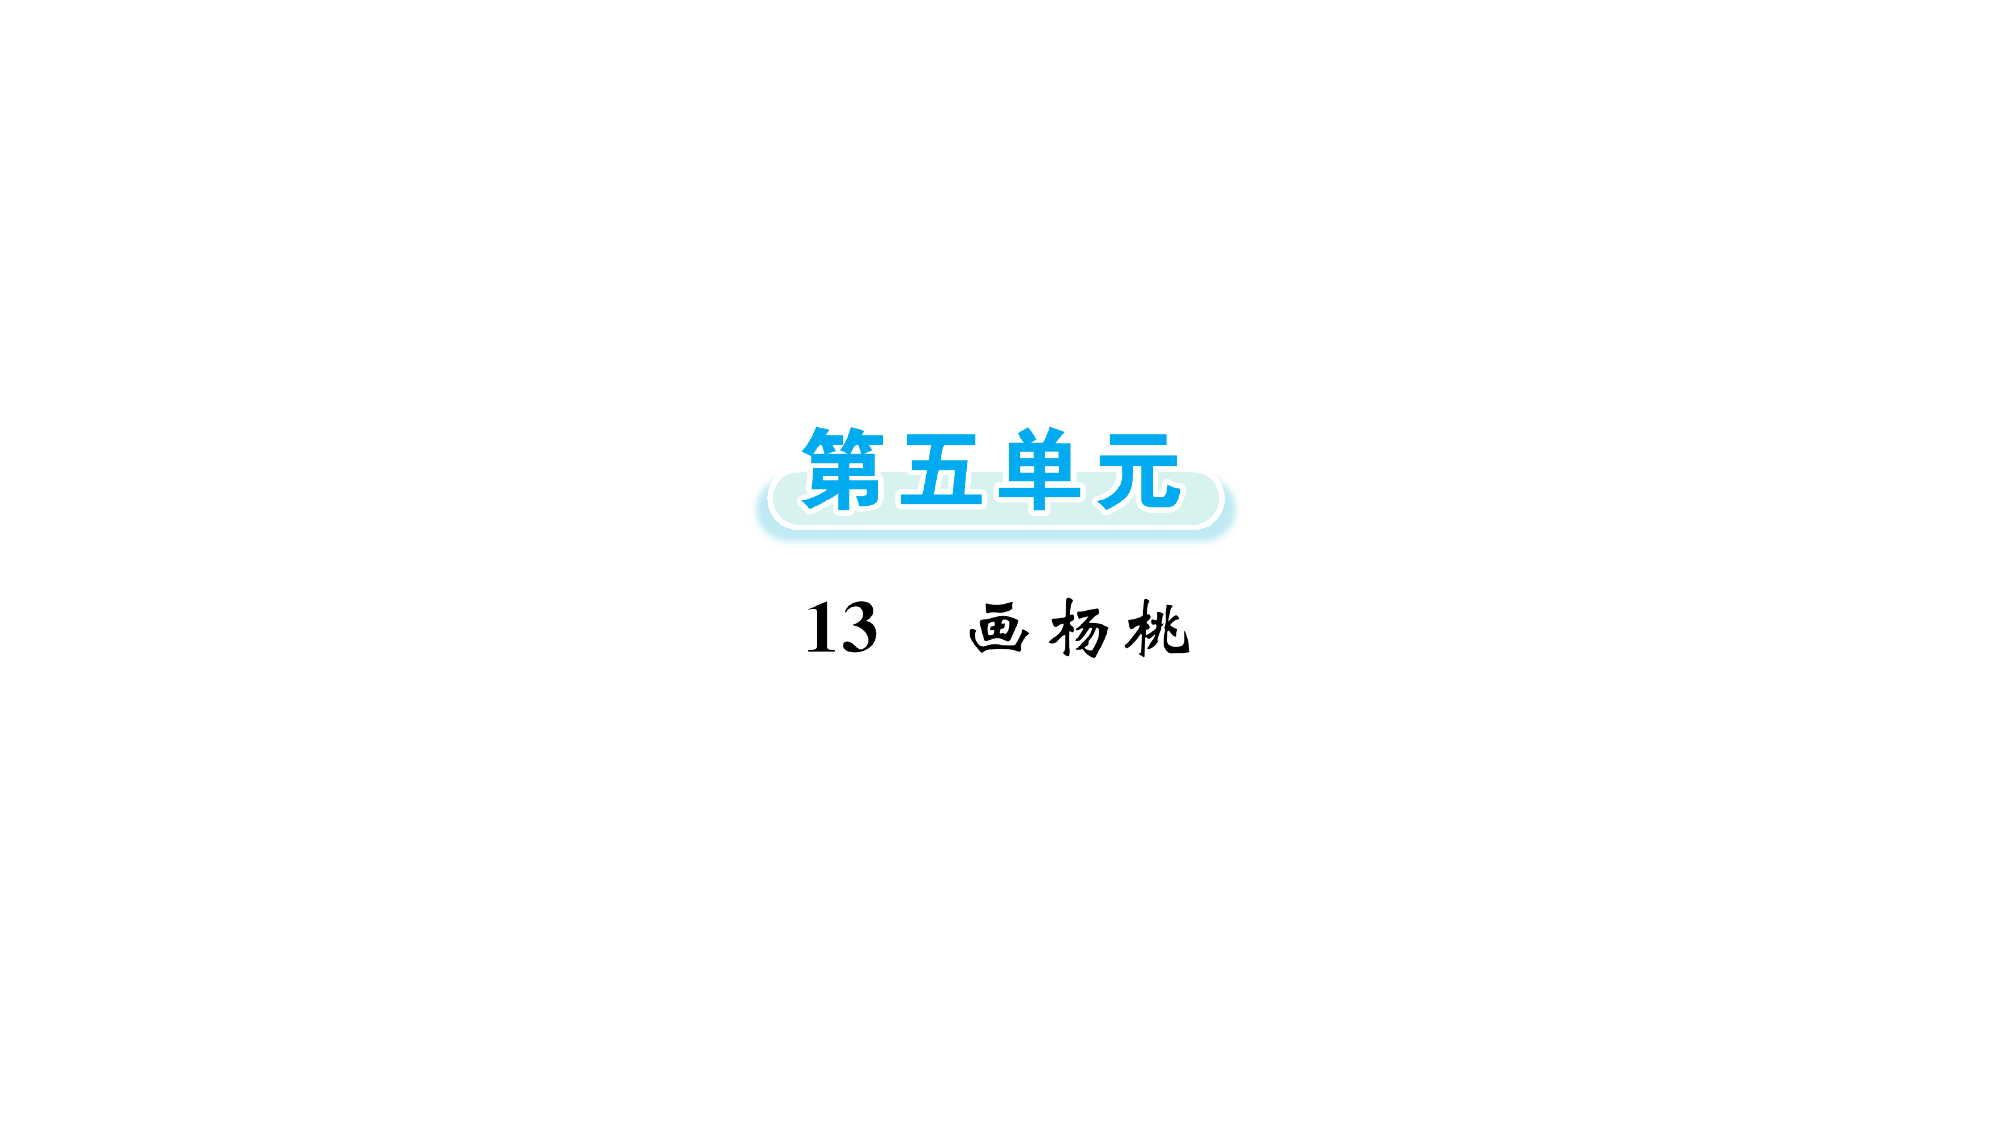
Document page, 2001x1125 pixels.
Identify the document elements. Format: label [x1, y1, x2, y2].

picture [745, 414, 1255, 562]
picture [804, 586, 1196, 677]
